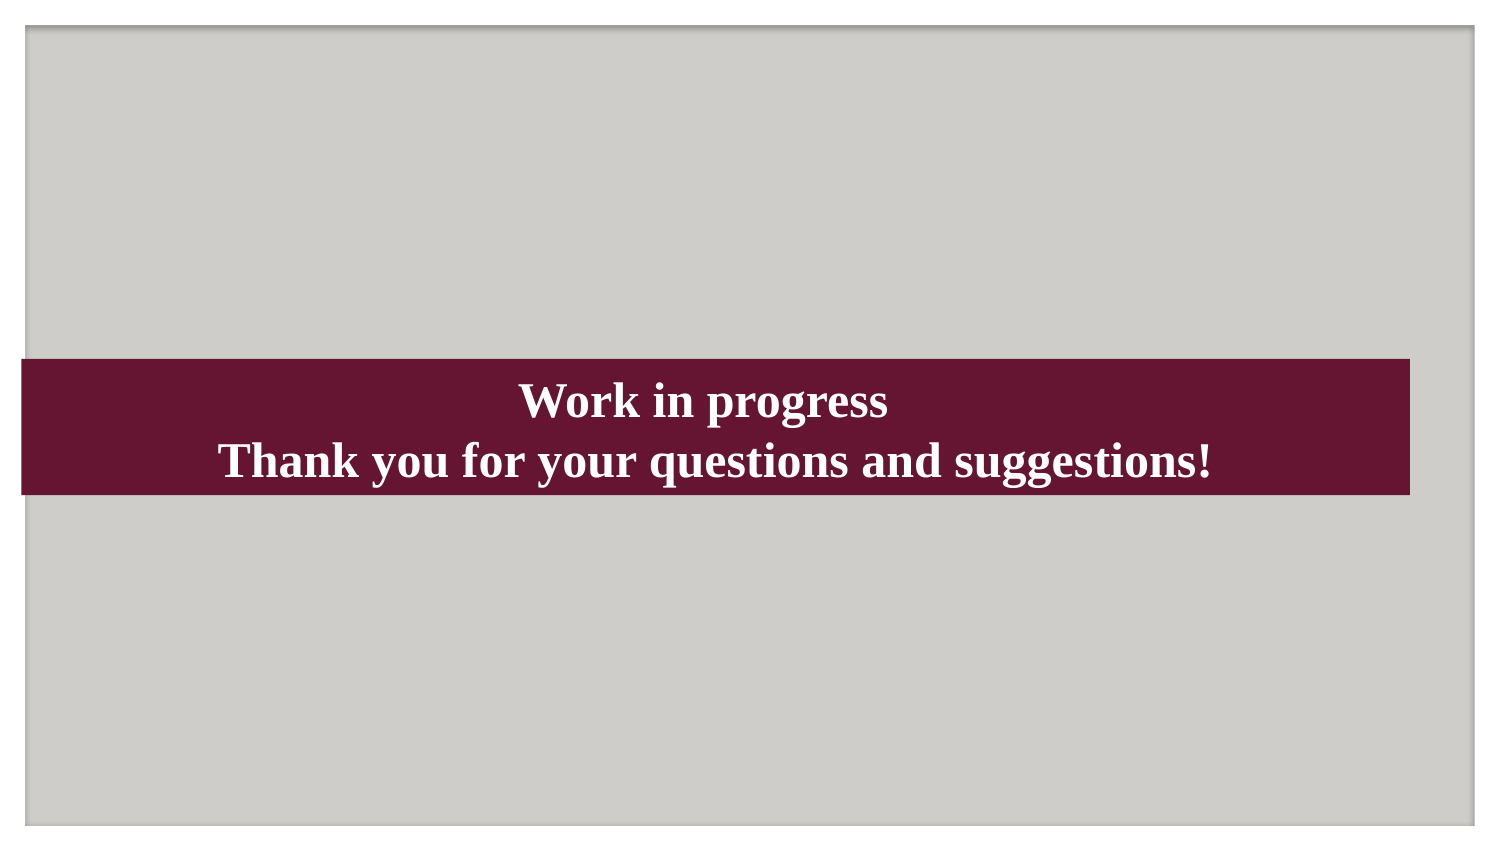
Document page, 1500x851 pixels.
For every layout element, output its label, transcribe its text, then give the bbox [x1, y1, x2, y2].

title Work in progress Thank you for your questions and suggestions! [21, 358, 1410, 496]
